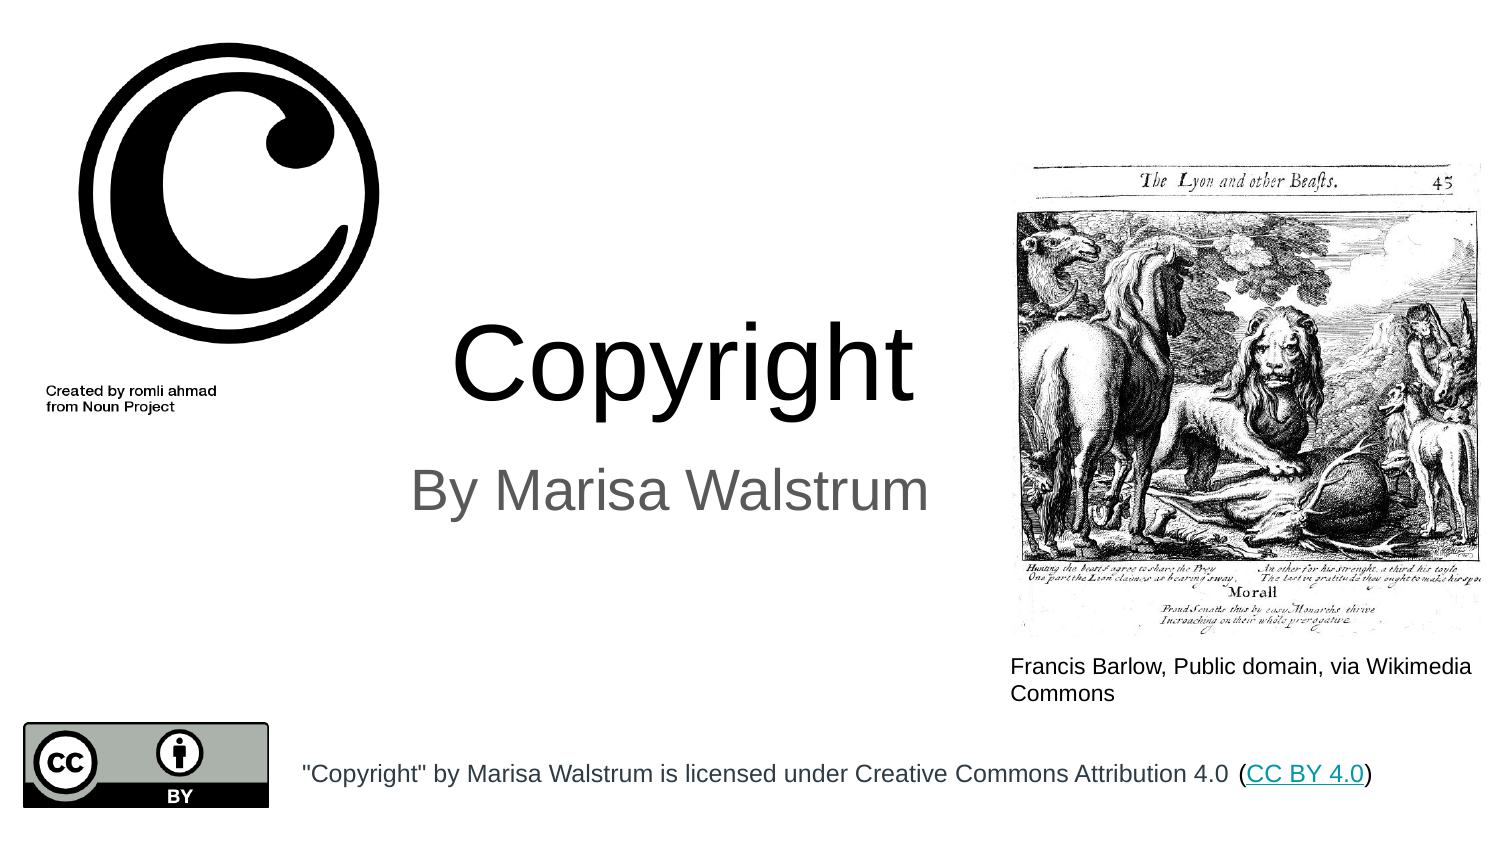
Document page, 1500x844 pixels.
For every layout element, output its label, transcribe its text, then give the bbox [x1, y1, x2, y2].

title Copyright [446, 243, 1007, 436]
subtitle By Marisa Walstrum [296, 436, 1007, 552]
text_box "Copyright" by Marisa Walstrum is licensed under Creative Commons Attribution 4.0 (CC BY 4.0) [273, 742, 1444, 803]
text_box Francis Barlow, Public domain, via Wikimedia Commons [995, 636, 1498, 722]
picture [1012, 163, 1481, 637]
picture [14, 10, 442, 438]
picture [23, 721, 270, 809]
